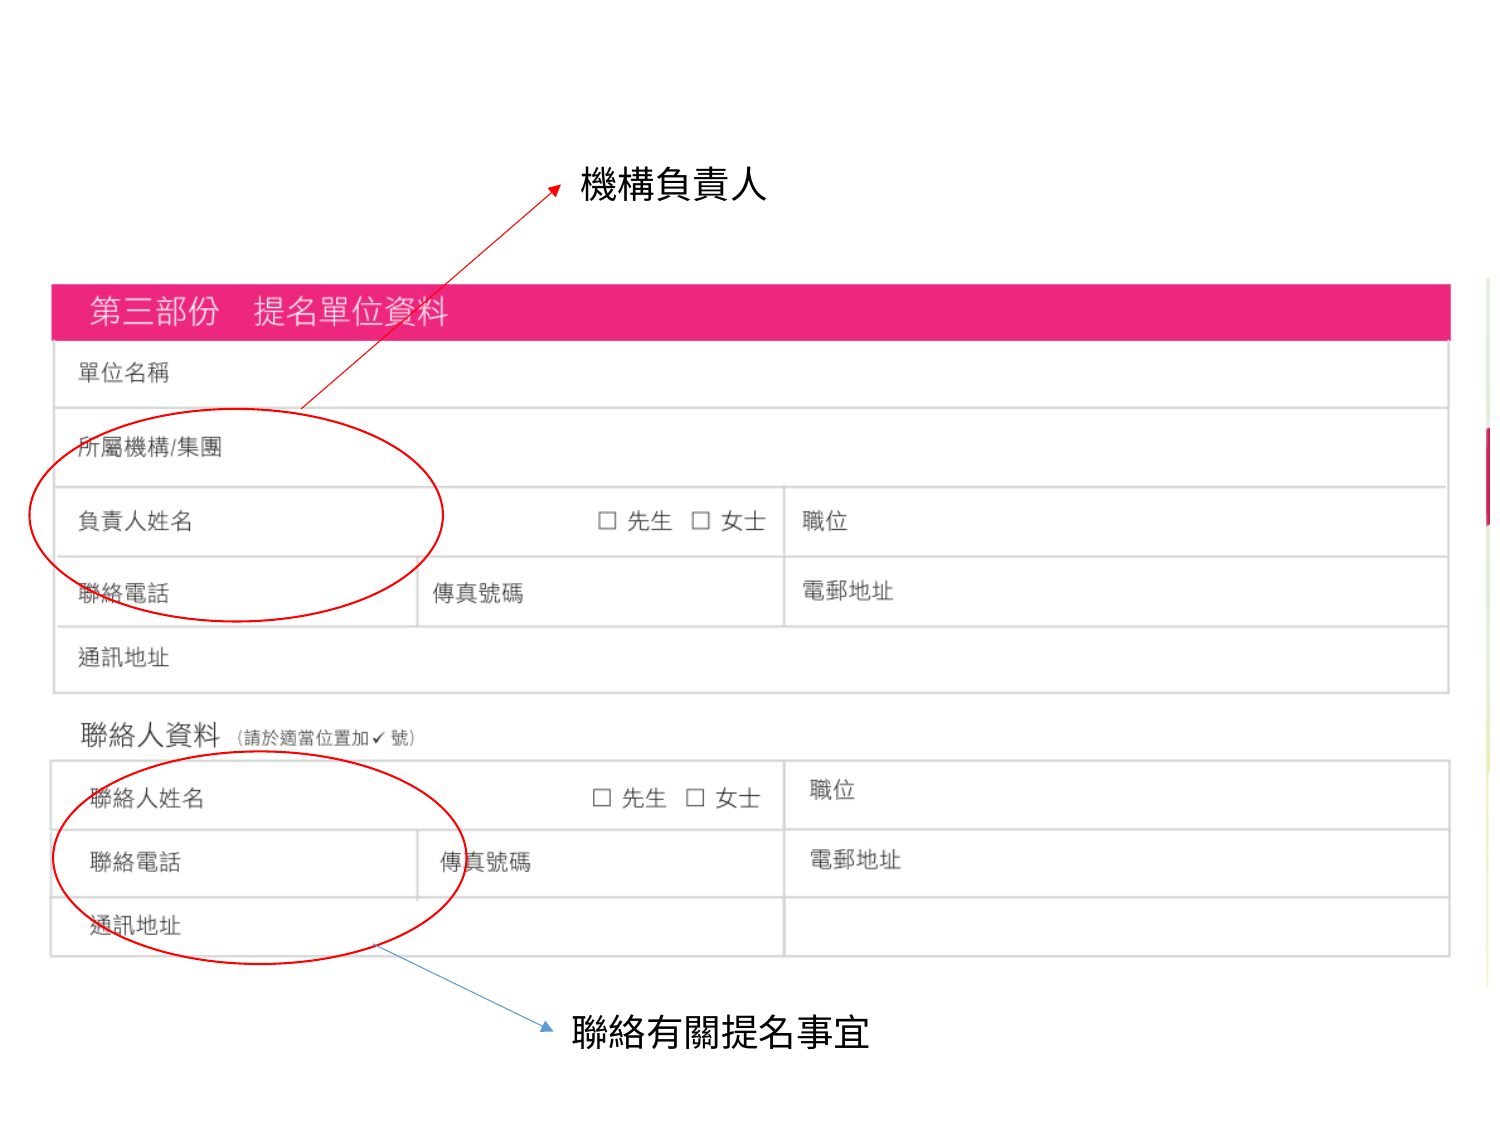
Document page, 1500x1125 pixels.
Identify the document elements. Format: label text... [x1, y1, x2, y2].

text_box 聯絡有關提名事宜 [556, 1001, 886, 1061]
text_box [301, 184, 561, 409]
text_box 機構負責人 [565, 154, 783, 214]
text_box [372, 943, 554, 1032]
picture [29, 278, 1490, 988]
